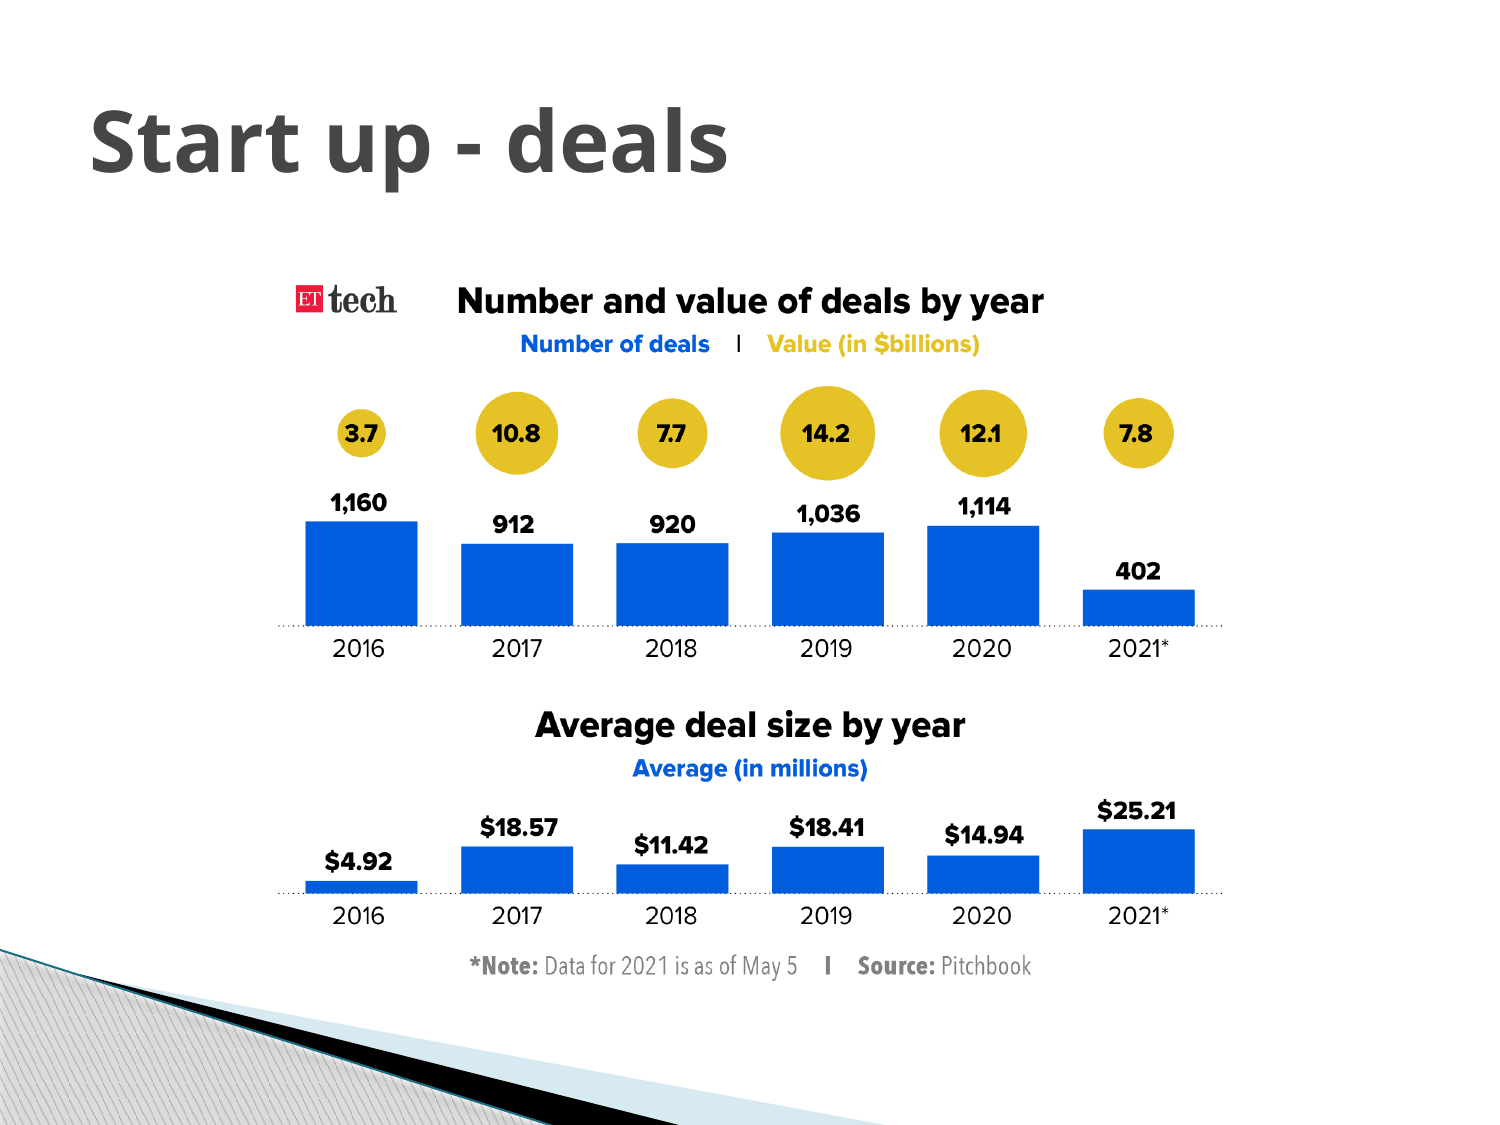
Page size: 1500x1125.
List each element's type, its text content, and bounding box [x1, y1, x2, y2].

title Start up - deals [75, 45, 1425, 233]
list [258, 242, 1242, 986]
